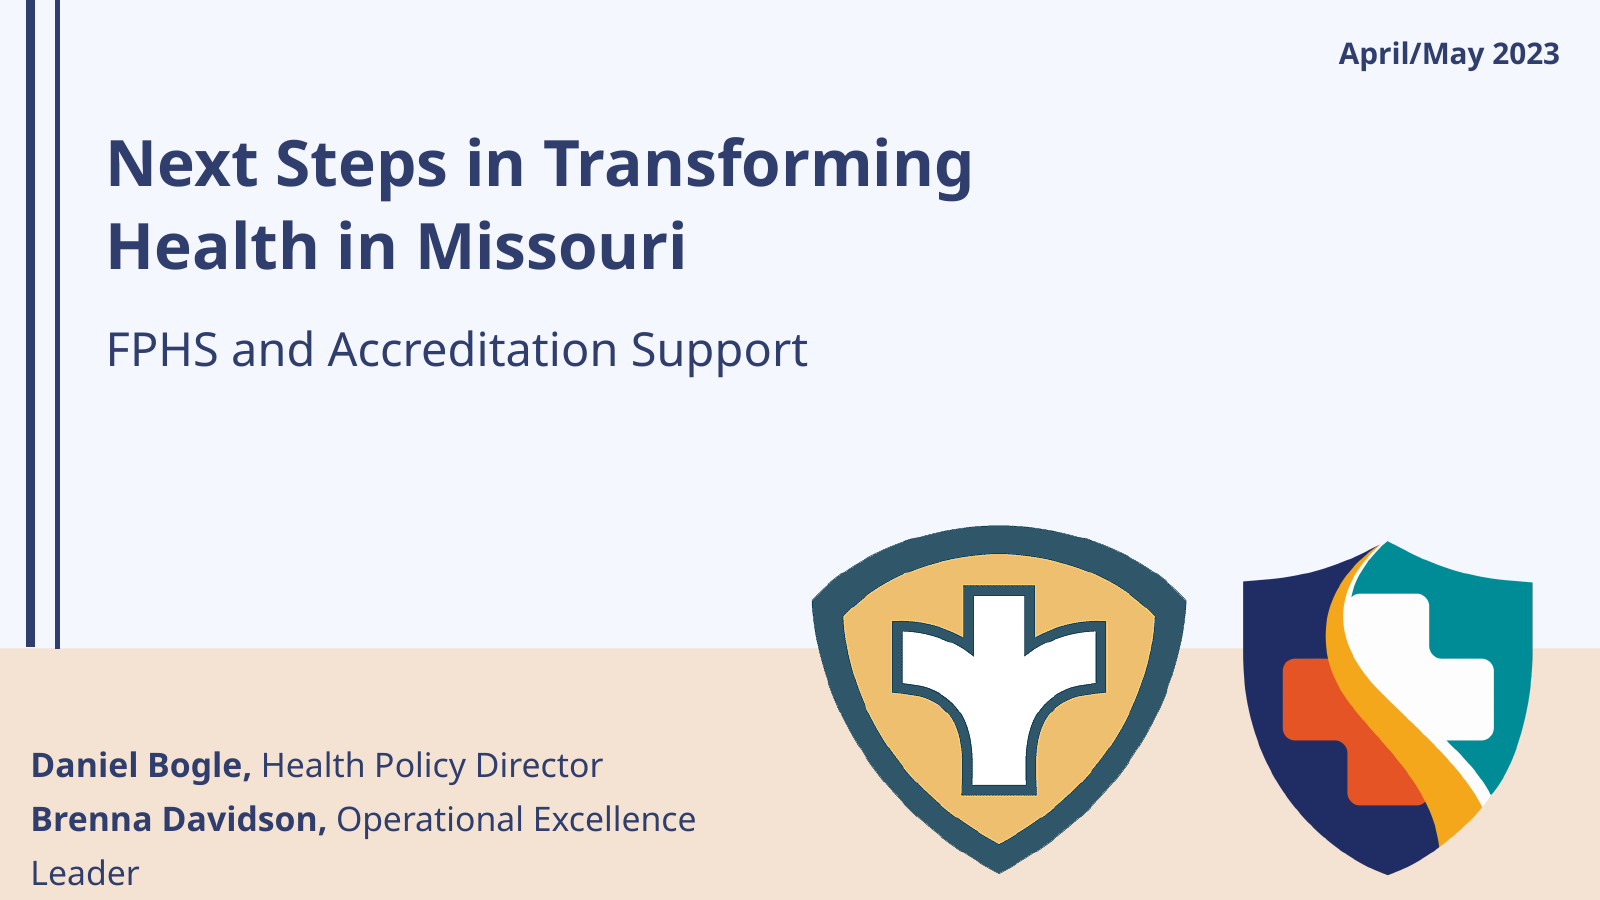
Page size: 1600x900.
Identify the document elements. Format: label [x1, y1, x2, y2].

picture [790, 502, 1205, 888]
text_box [0, 0, 1600, 648]
text_box [0, 648, 1600, 900]
picture [1231, 530, 1544, 882]
